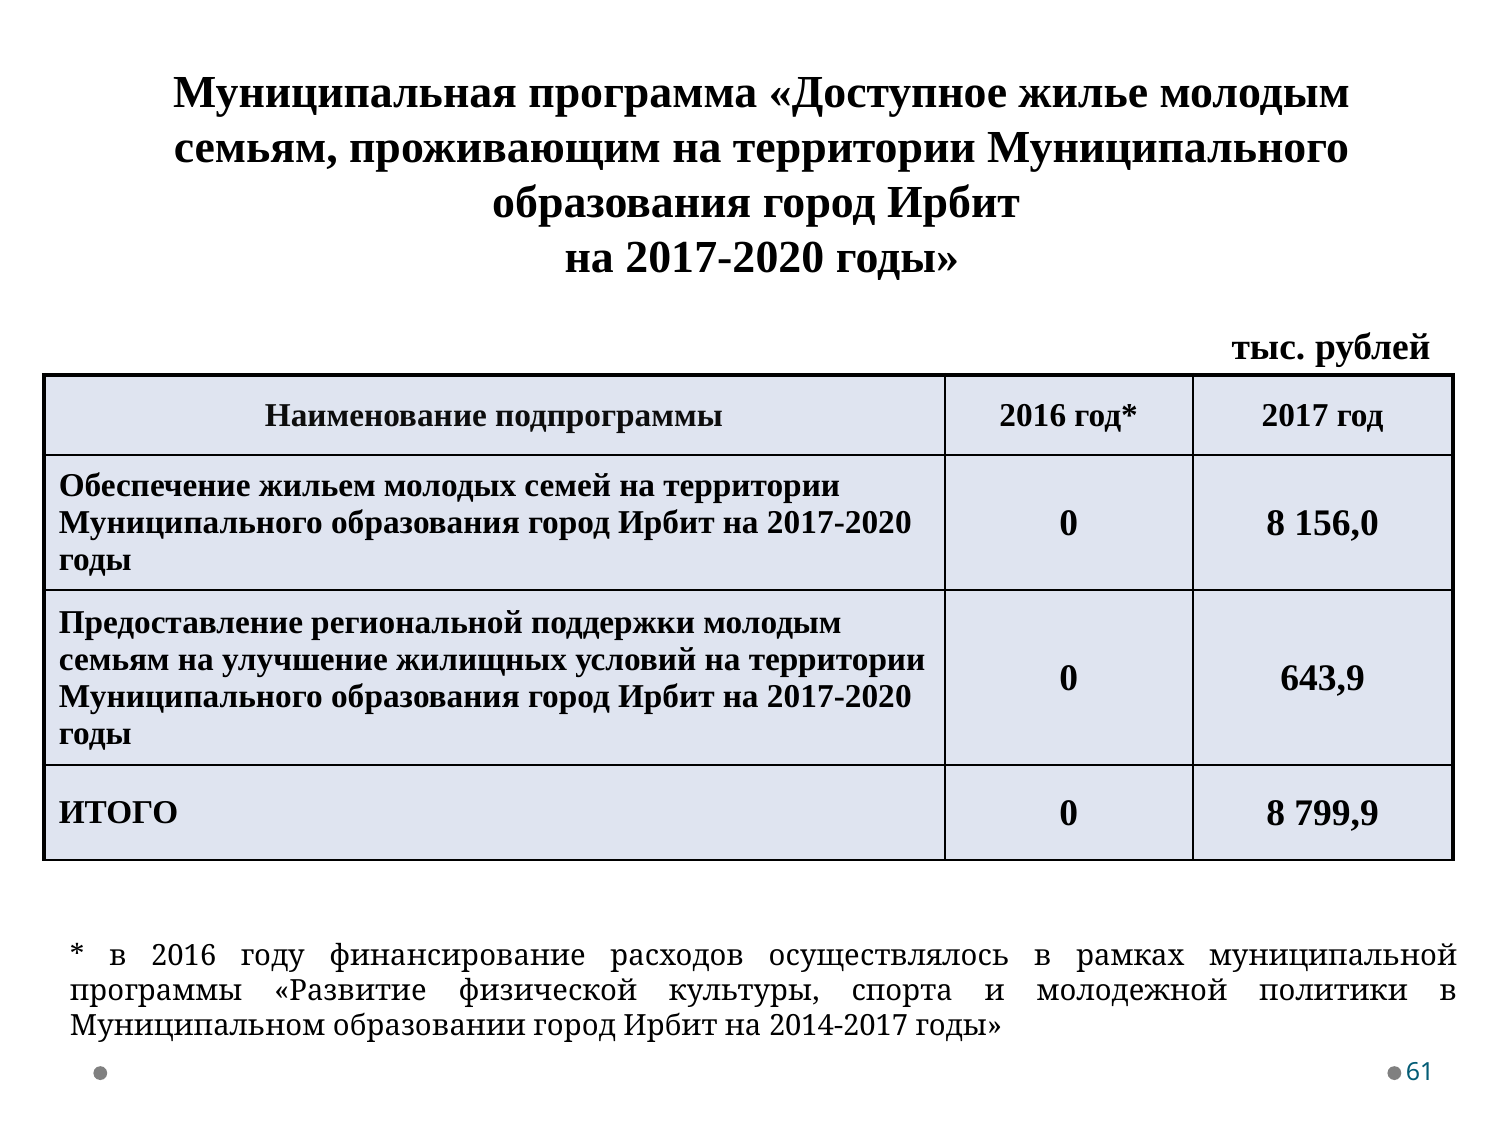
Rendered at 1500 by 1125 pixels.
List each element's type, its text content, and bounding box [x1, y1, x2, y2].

table_header 2016 год* [946, 377, 1192, 454]
slide_number 61 [1401, 1042, 1494, 1103]
table_cell 8 156,0 [1194, 456, 1451, 589]
table_cell ИТОГО [46, 766, 944, 859]
table_cell 8 799,9 [1194, 766, 1451, 859]
text_box Муниципальная программа «Доступное жилье молодым семьям, проживающим на территории Муниципального образования город Ирбит на 2017-2020 годы» [76, 54, 1447, 290]
table_header 2017 год [1194, 377, 1451, 454]
table_cell 643,9 [1194, 591, 1451, 764]
table_cell Обеспечение жильем молодых семей на территории Муниципального образования город Ирбит на 2017-2020 годы [46, 456, 944, 589]
text_box * в 2016 году финансирование расходов осуществлялось в рамках муниципальной программы «Развитие физической культуры, спорта и молодежной политики в Муниципальном образовании город Ирбит на 2014-2017 годы» [55, 928, 1473, 1049]
table_cell 0 [946, 591, 1192, 764]
table_cell 0 [946, 456, 1192, 589]
text_box тыс. рублей [1216, 314, 1446, 375]
table_cell 0 [946, 766, 1192, 859]
table_header Наименование подпрограммы [46, 377, 944, 454]
table_cell Предоставление региональной поддержки молодым семьям на улучшение жилищных условий на территории Муниципального образования город Ирбит на 2017-2020 годы [46, 591, 944, 764]
